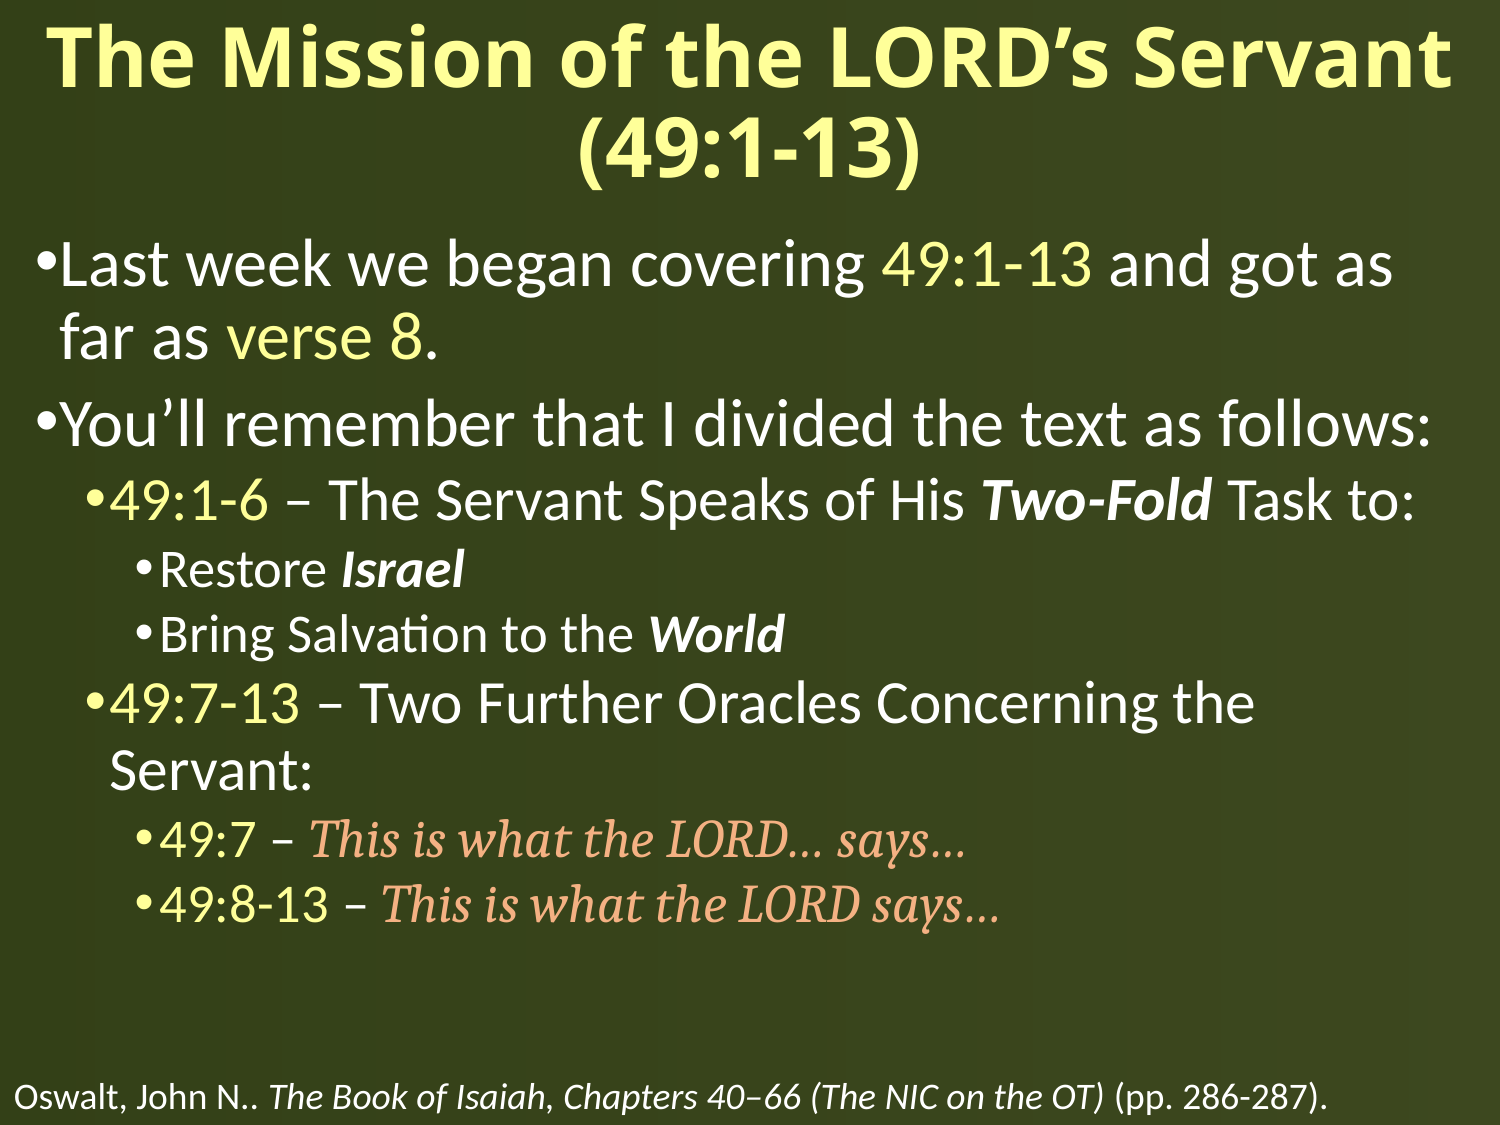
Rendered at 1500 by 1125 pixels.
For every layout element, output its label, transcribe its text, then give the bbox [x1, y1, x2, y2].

list Last week we began covering 49:1-13 and got as far as verse 8. You’ll remember that I divided the text as follows: 49:1-6 – The Servant Speaks of His Two-Fold Task to: Restore Israel Bring Salvation to the World 49:7-13 – Two Further Oracles Concerning the Servant: 49:7 – This is what the LORD… says… 49:8-13 – This is what the LORD says… [19, 219, 1491, 1042]
text_box Oswalt, John N.. The Book of Isaiah, Chapters 40–66 (The NIC on the OT) (pp. 286-287). [0, 1064, 1500, 1125]
title The Mission of the LORD’s Servant (49:1-13) [0, 0, 1500, 212]
